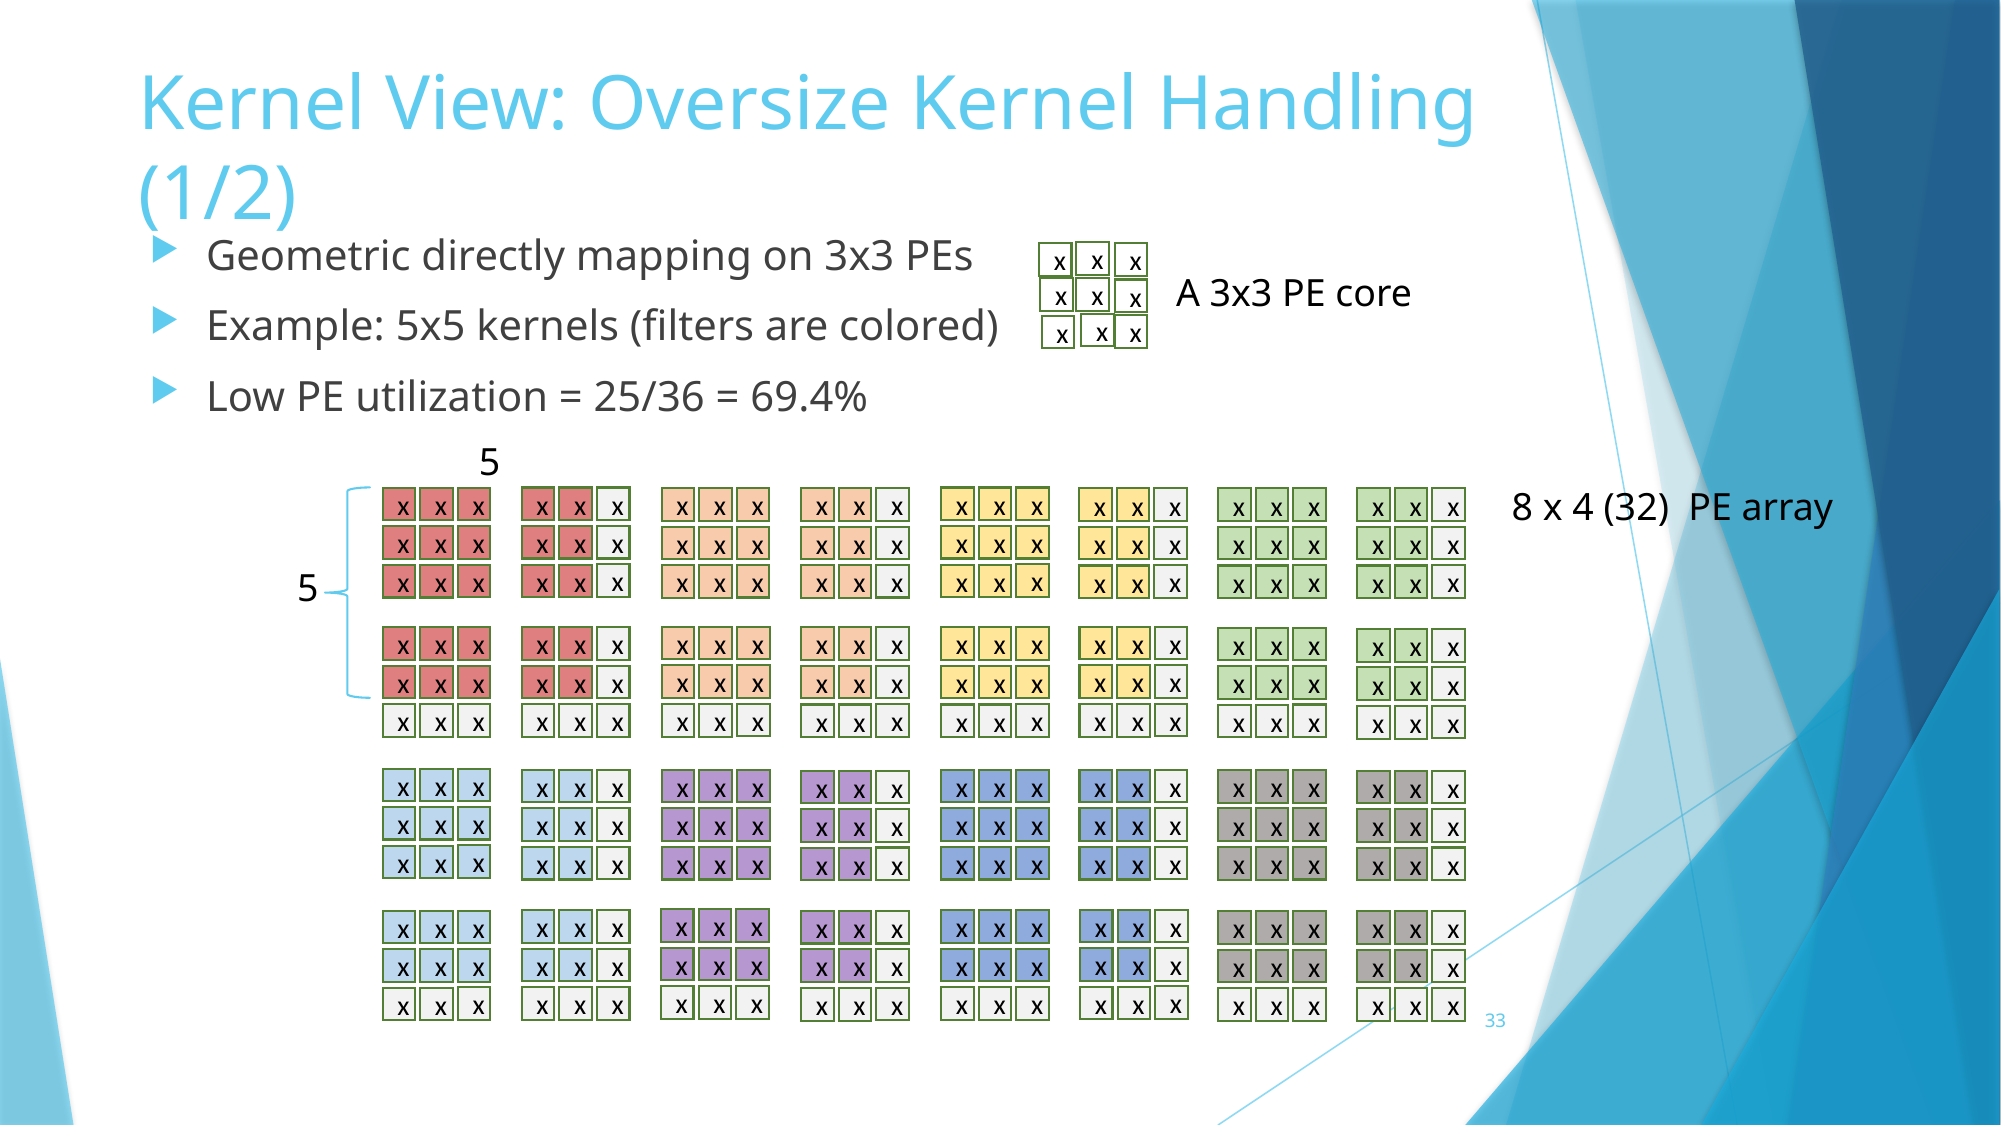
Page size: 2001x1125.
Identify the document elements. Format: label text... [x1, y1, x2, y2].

text_box A 3x3 PE core [1161, 262, 1427, 322]
text_box 8 x 4 (32) PE array [1496, 476, 1849, 536]
text_box x [1040, 278, 1073, 311]
text_box x [1114, 315, 1148, 349]
slide_number 33 [1409, 991, 1522, 1051]
text_box x [1114, 242, 1148, 276]
text_box 5 [464, 430, 516, 486]
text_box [382, 486, 1466, 1022]
text_box x [1076, 278, 1109, 311]
text_box 5 [282, 556, 334, 617]
text_box [334, 486, 371, 699]
list Geometric directly mapping on 3x3 PEs Example: 5x5 kernels (filters are colored) Low PE utilization = 25/36 = 69.4% [134, 220, 1534, 894]
text_box x [1038, 242, 1072, 276]
title Kernel View: Oversize Kernel Handling (1/2) [123, 47, 1660, 265]
text_box x [1081, 313, 1114, 347]
text_box x [1114, 279, 1148, 313]
text_box x [1041, 315, 1075, 349]
text_box x [1076, 242, 1109, 275]
